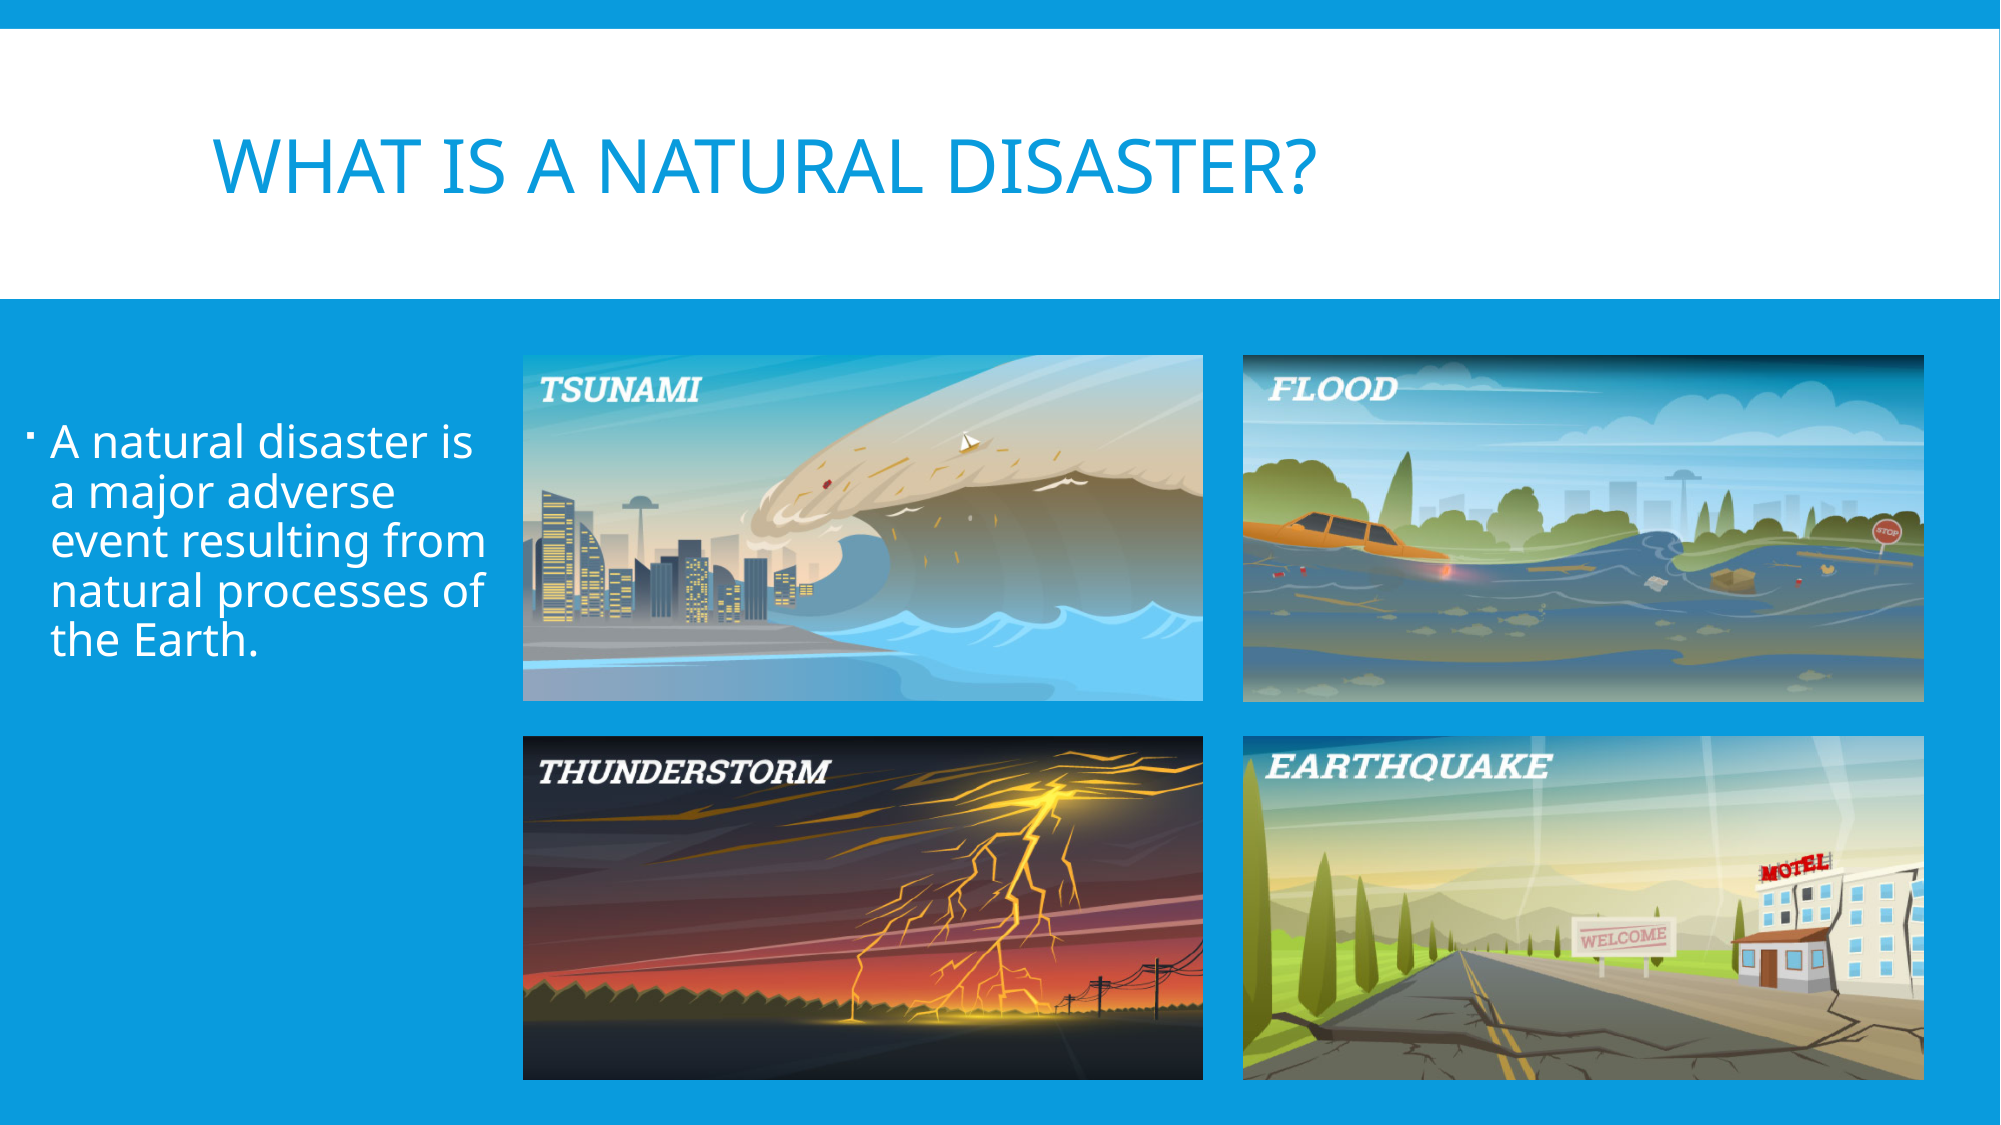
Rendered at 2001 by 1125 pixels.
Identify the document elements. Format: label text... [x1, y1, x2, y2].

title What is A natural disaster? [197, 46, 1803, 295]
picture [524, 356, 1202, 700]
picture [524, 737, 1202, 1079]
picture [1244, 356, 1923, 701]
picture [1244, 737, 1923, 1079]
list A natural disaster is a major adverse event resulting from natural processes of the Earth. [5, 411, 503, 806]
